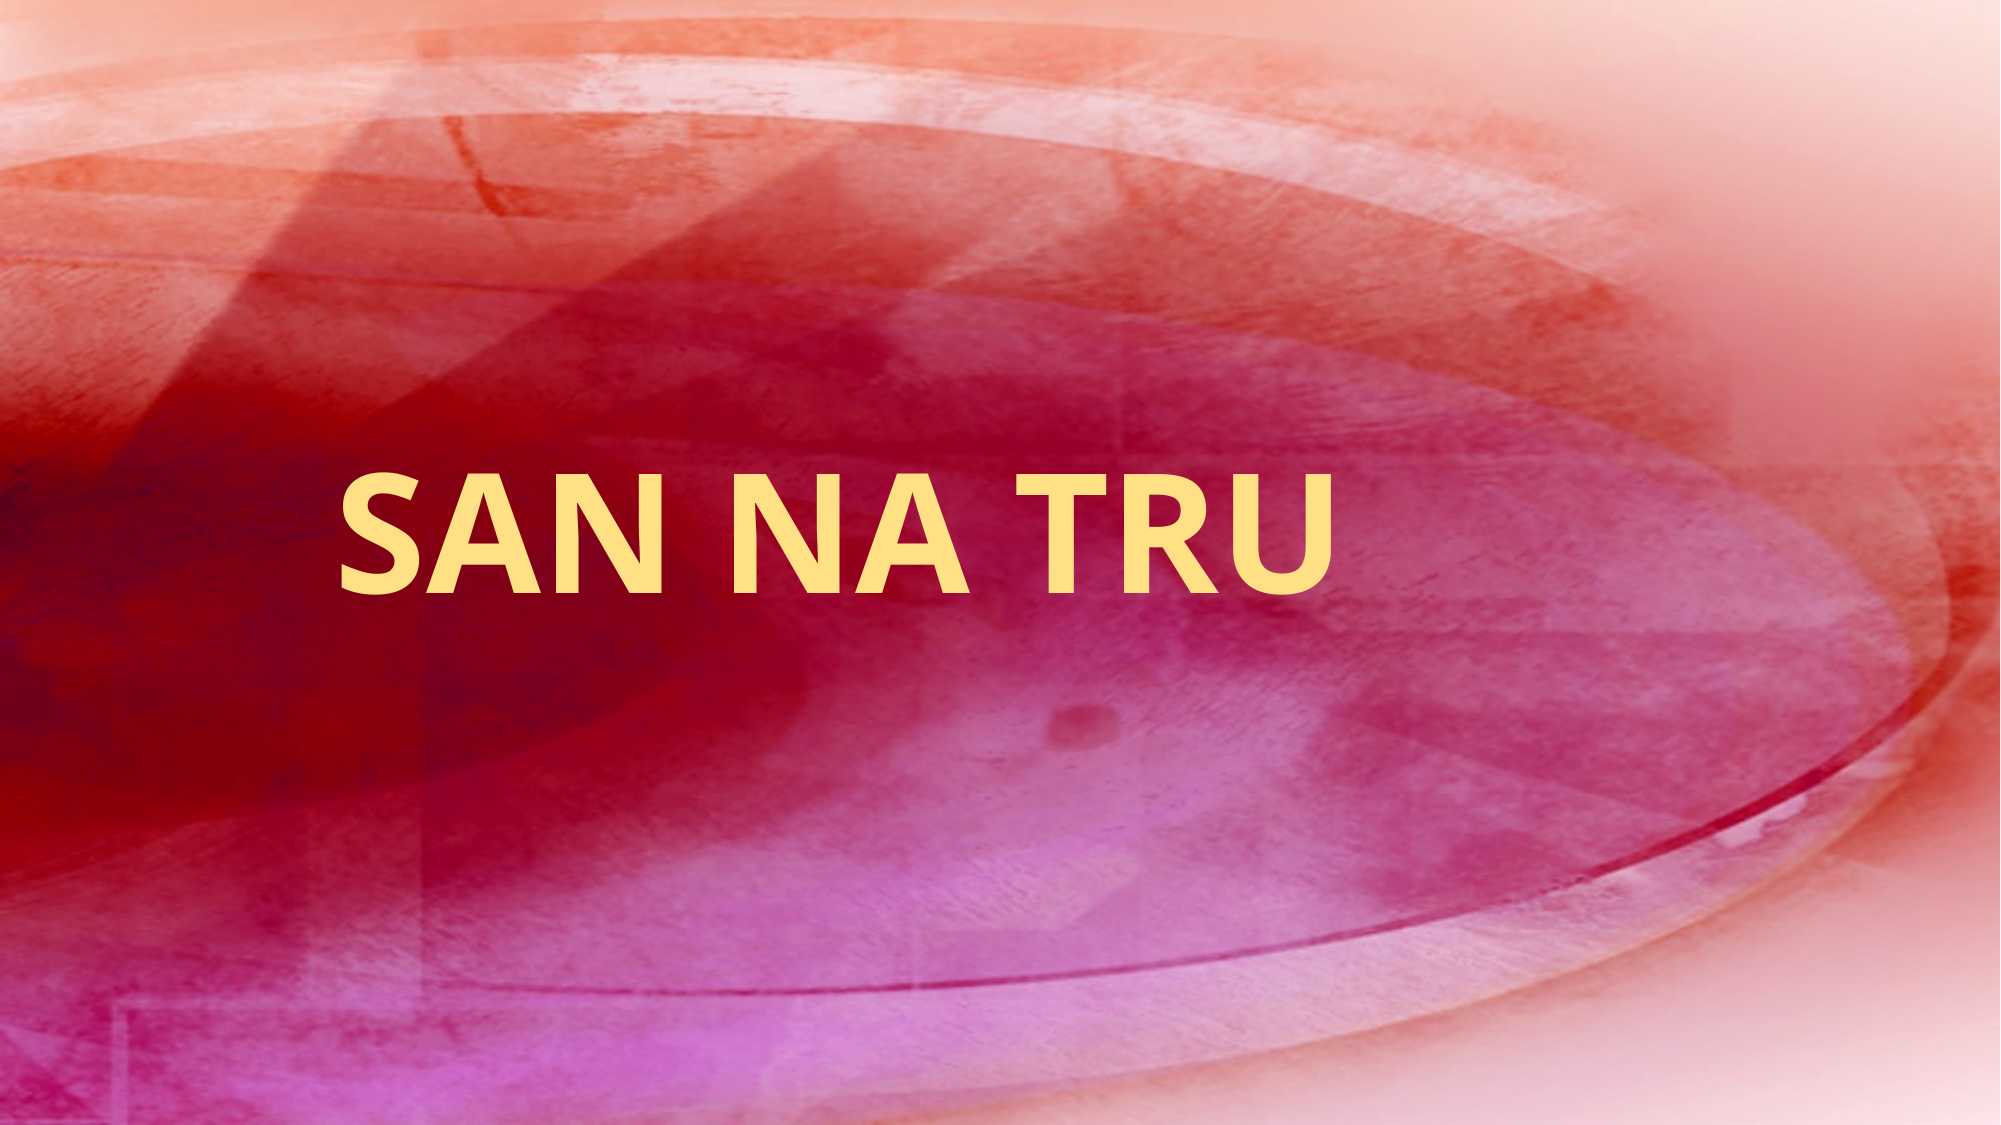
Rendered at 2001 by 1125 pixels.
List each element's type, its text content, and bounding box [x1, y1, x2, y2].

picture [0, 0, 2001, 1125]
text_box SAN NA TRU [297, 419, 1383, 635]
